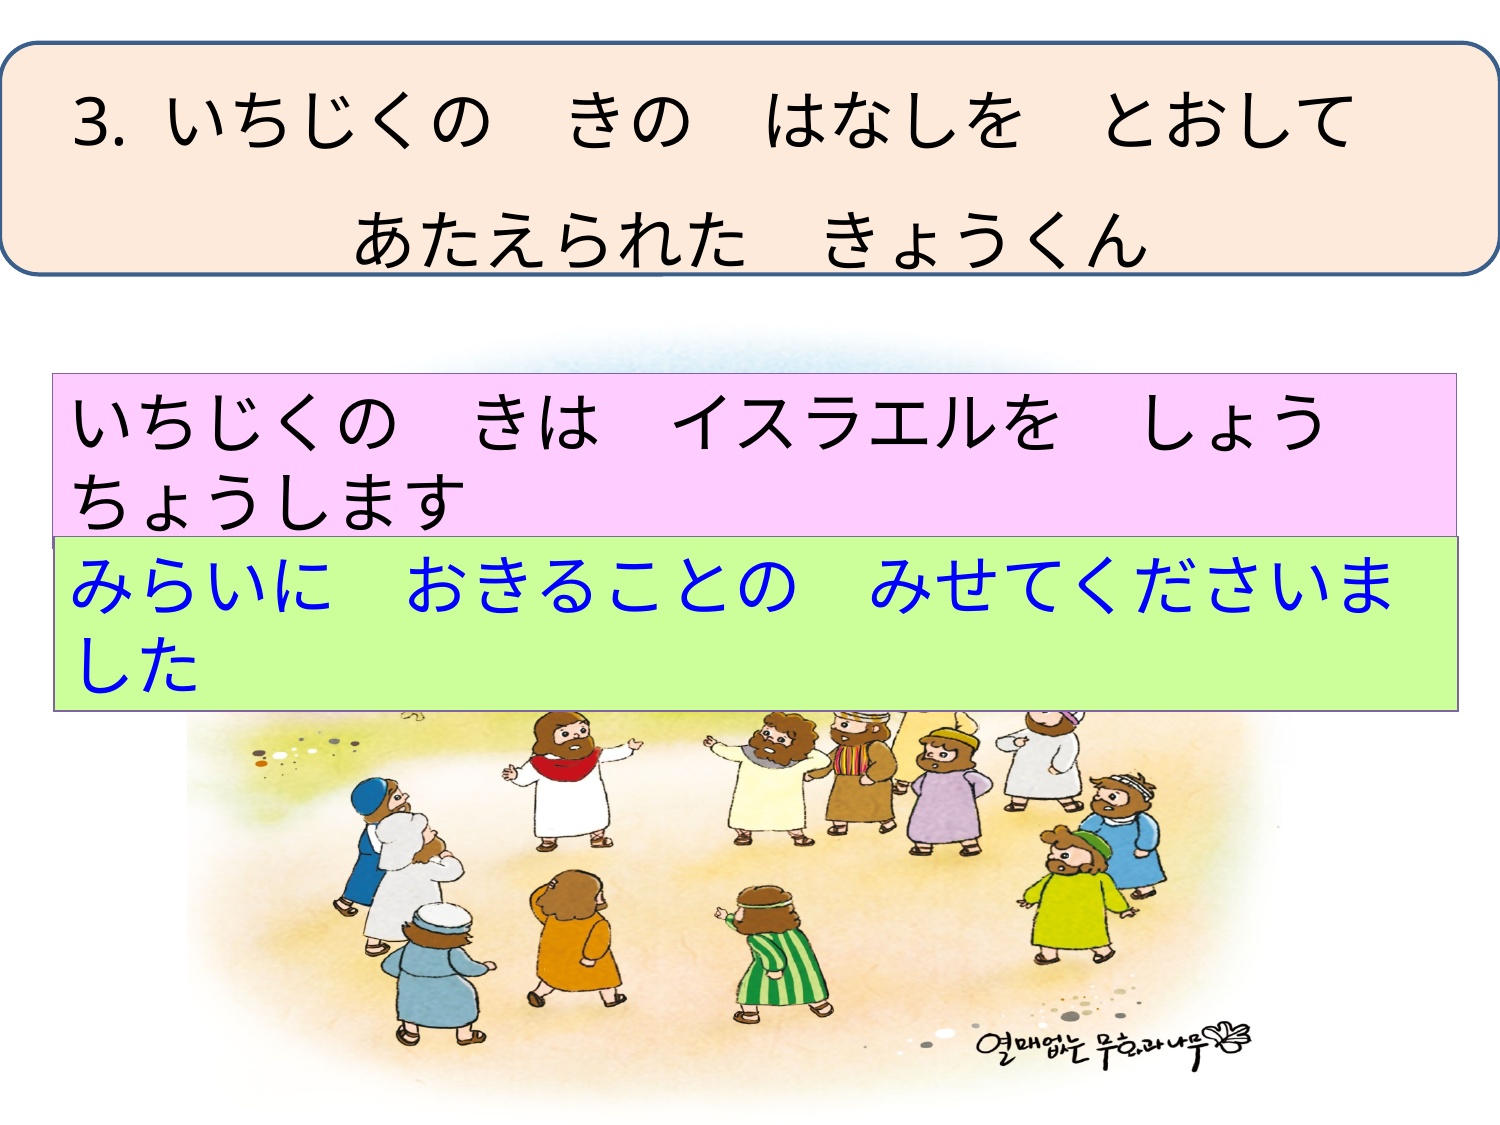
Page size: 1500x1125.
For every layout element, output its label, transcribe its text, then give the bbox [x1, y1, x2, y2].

text_box みらいに おきることの みせてくださいました [1316, 536, 1459, 712]
text_box いちじくの きは イスラエルを しょうちょうします [1316, 373, 1457, 536]
text_box 3. いちじくの きの はなしを とおして あたえられた きょうくん [0, 40, 1500, 277]
text_box みらいに おきることの みせてくださいました [54, 536, 182, 712]
picture [187, 290, 1313, 1125]
text_box いちじくの きは イスラエルを しょうちょうします [52, 373, 182, 549]
